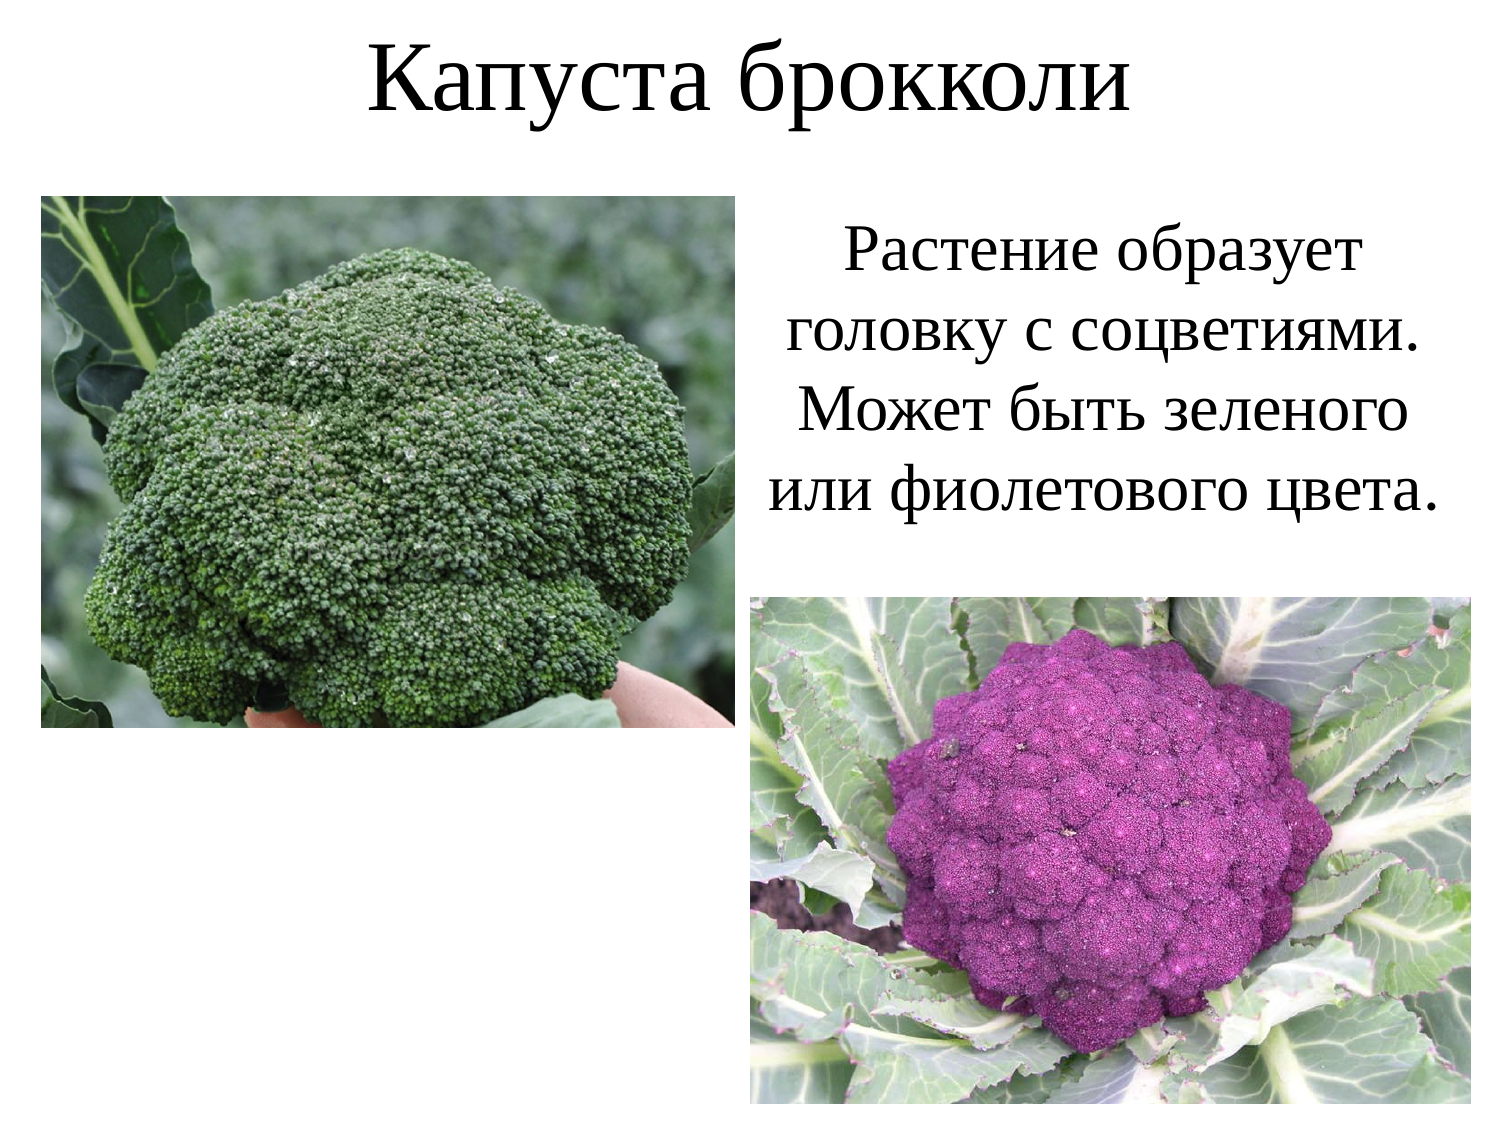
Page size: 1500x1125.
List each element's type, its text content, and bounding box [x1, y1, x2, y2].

subtitle Растение образует головку с соцветиями. Может быть зеленого или фиолетового цвета. [738, 196, 1471, 799]
title Капуста брокколи [112, 0, 1388, 142]
picture [749, 597, 1471, 1104]
picture [41, 196, 735, 729]
